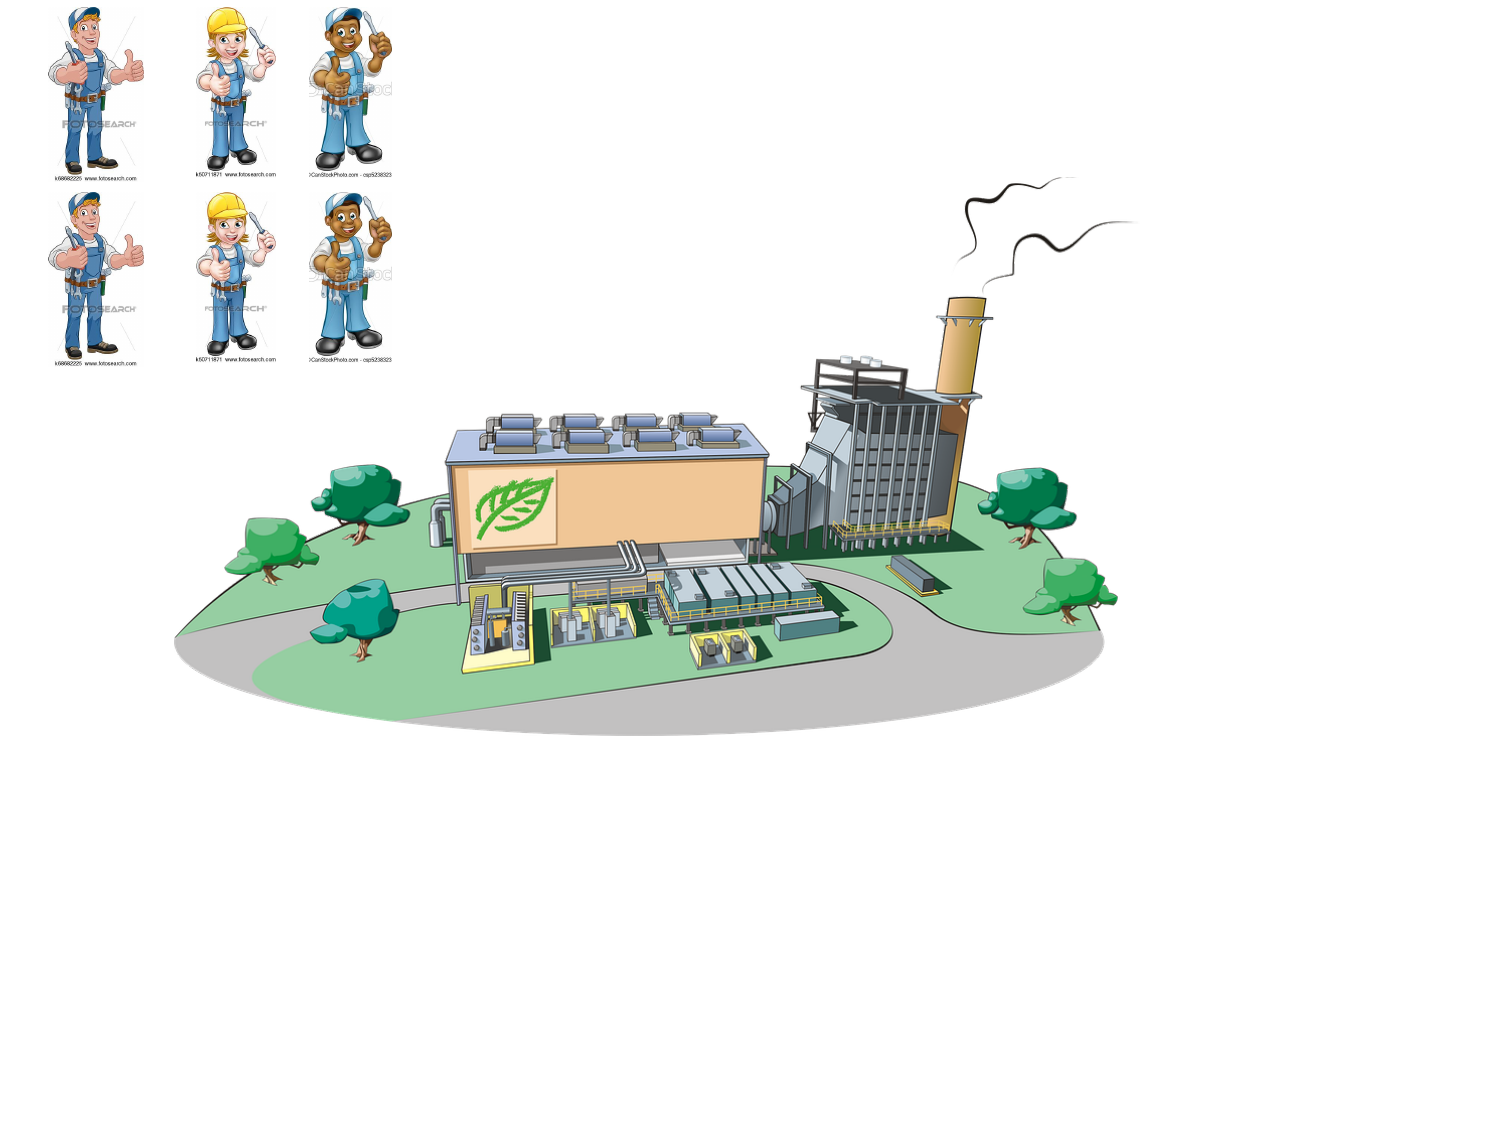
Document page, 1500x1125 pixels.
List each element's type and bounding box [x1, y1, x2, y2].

picture [173, 7, 1140, 736]
picture [47, 7, 144, 182]
picture [47, 192, 144, 367]
